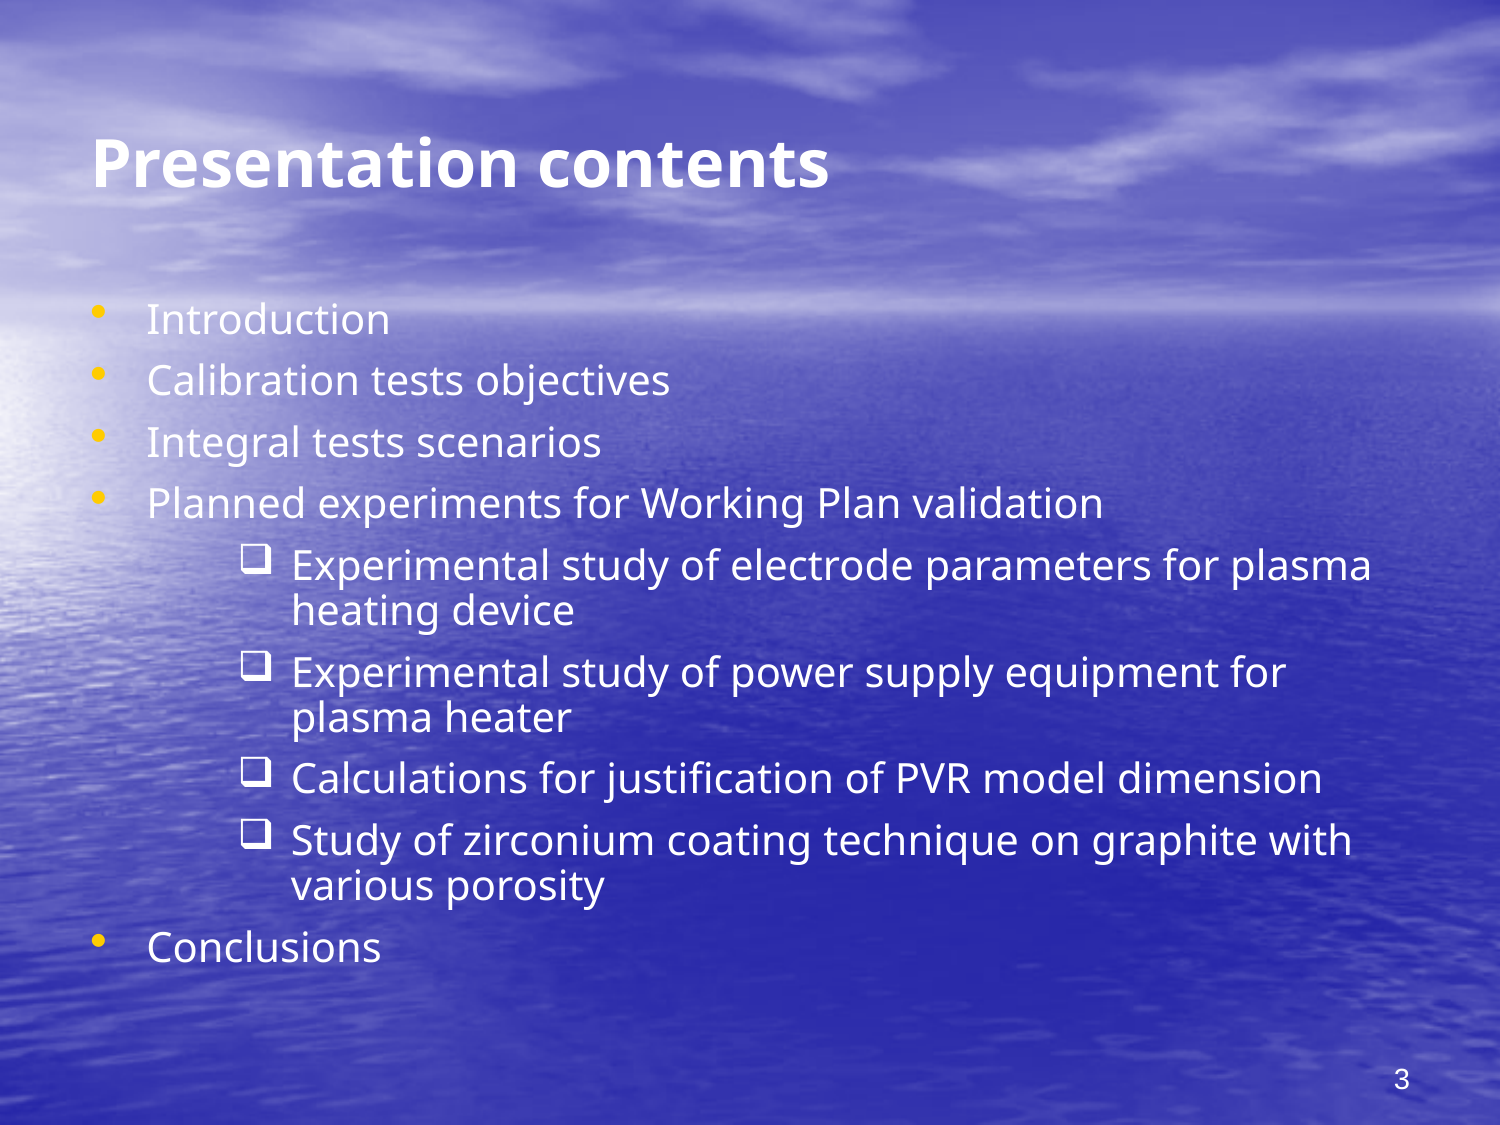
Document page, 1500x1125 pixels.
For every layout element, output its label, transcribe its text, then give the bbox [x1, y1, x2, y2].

list Introduction Calibration tests objectives Integral tests scenarios Planned experiments for Working Plan validation Experimental study of electrode parameters for plasma heating device Experimental study of power supply equipment for plasma heater Calculations for justification of PVR model dimension Study of zirconium coating technique on graphite with various porosity Conclusions [75, 290, 1425, 1035]
title Presentation contents [75, 78, 1425, 244]
slide_number 3 [1074, 1035, 1425, 1103]
